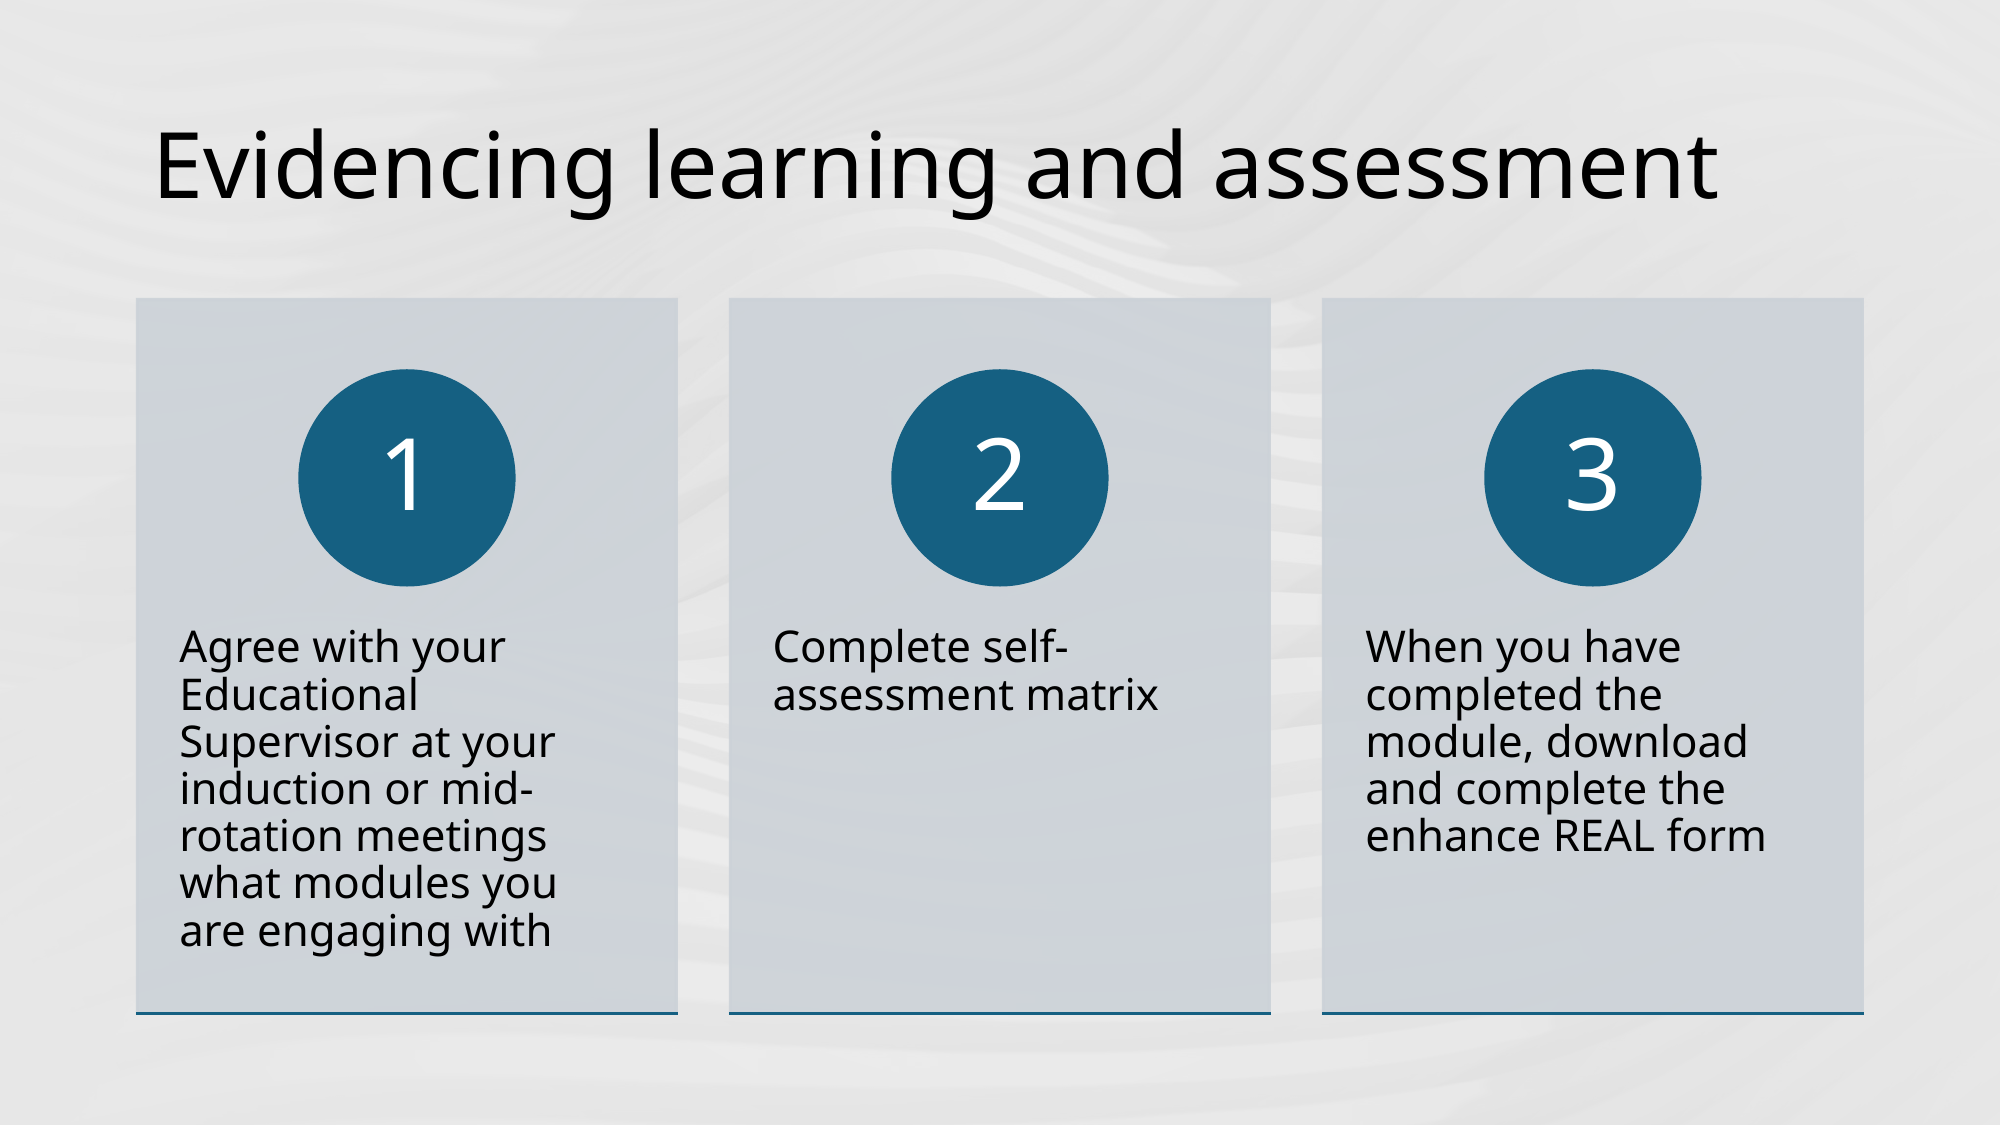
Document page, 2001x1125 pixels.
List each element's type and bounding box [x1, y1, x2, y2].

picture [0, 0, 2000, 1125]
list [136, 298, 1863, 1014]
